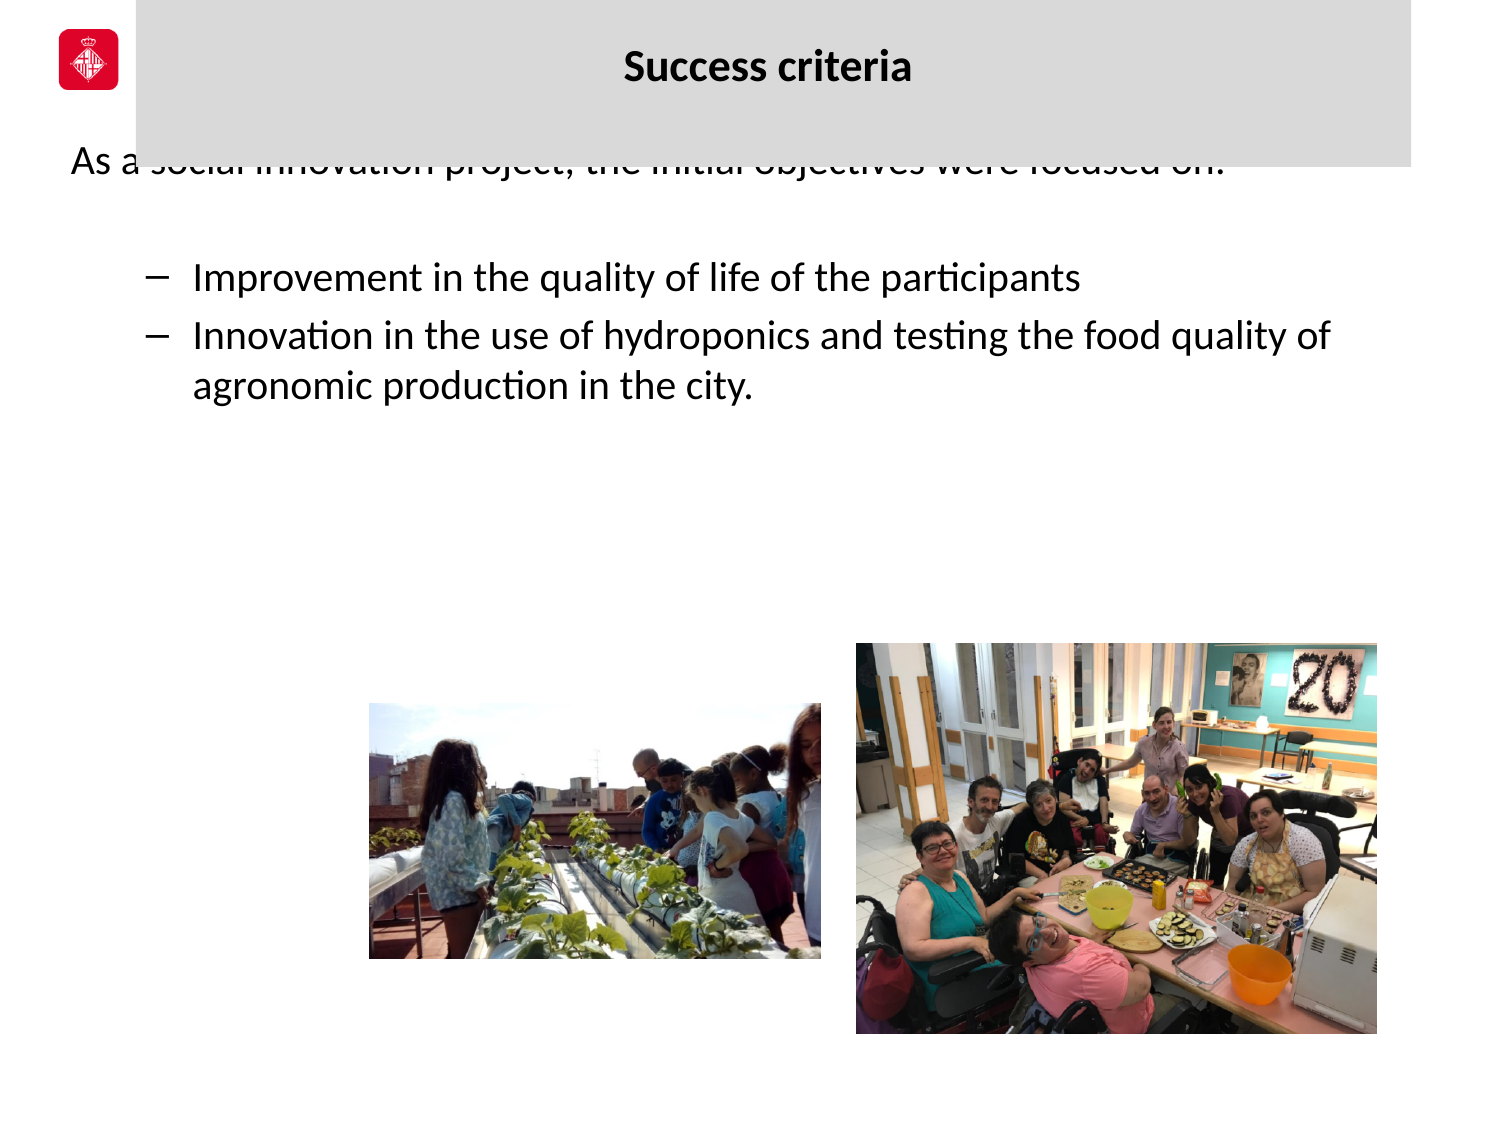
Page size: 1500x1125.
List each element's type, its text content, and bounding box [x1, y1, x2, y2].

picture [369, 703, 822, 959]
list As a social innovation project, the initial objectives were focused on: Improvement in the quality of life of the participants Innovation in the use of hydroponics and testing the food quality of agronomic production in the city. [55, 125, 1407, 1012]
picture [856, 642, 1377, 1034]
title Success criteria [135, 0, 1412, 168]
picture [58, 29, 120, 94]
